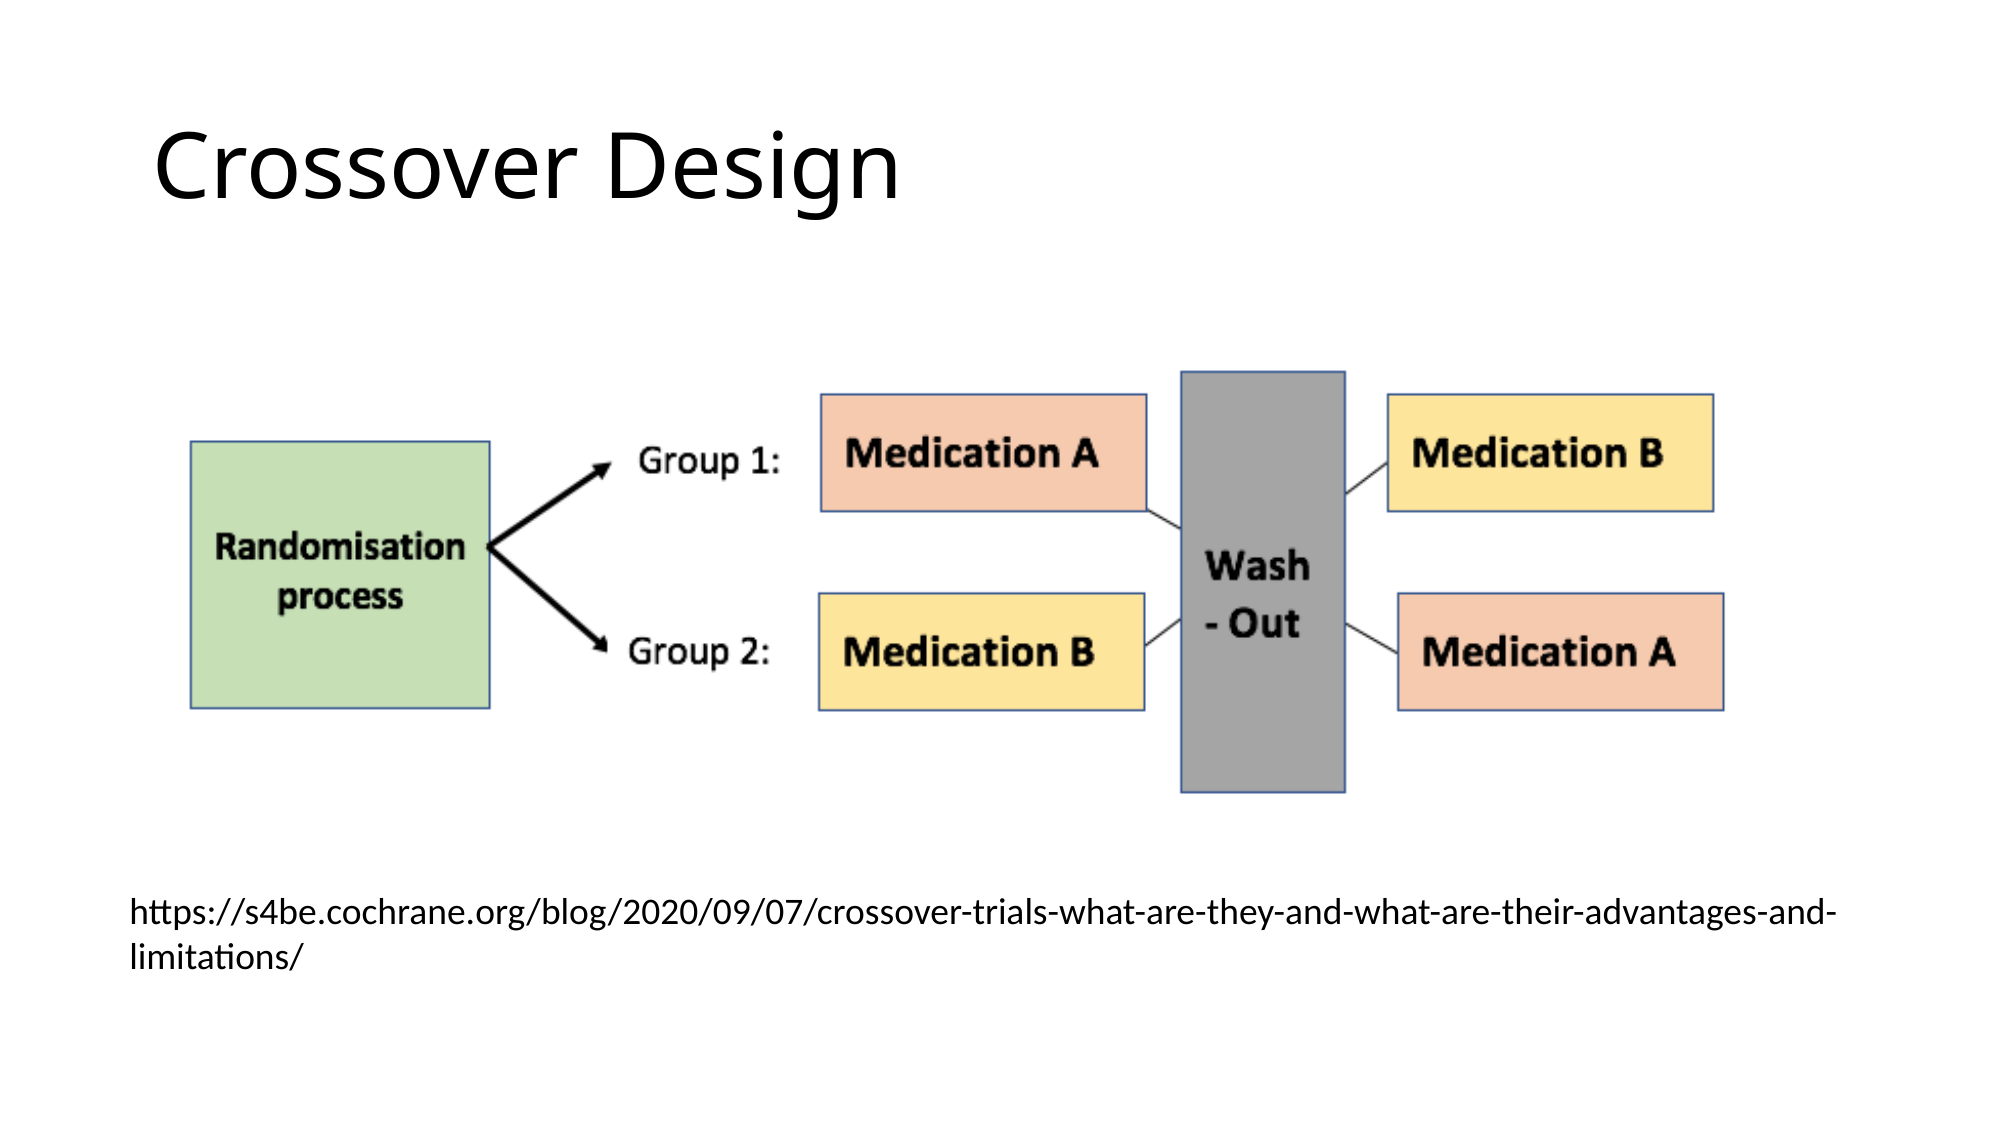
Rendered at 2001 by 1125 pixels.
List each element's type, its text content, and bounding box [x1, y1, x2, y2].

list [174, 318, 1766, 839]
text_box https://s4be.cochrane.org/blog/2020/09/07/crossover-trials-what-are-they-and-what-are-their-advantages-and-limitations/ [114, 880, 1925, 985]
title Crossover Design [137, 59, 1863, 278]
